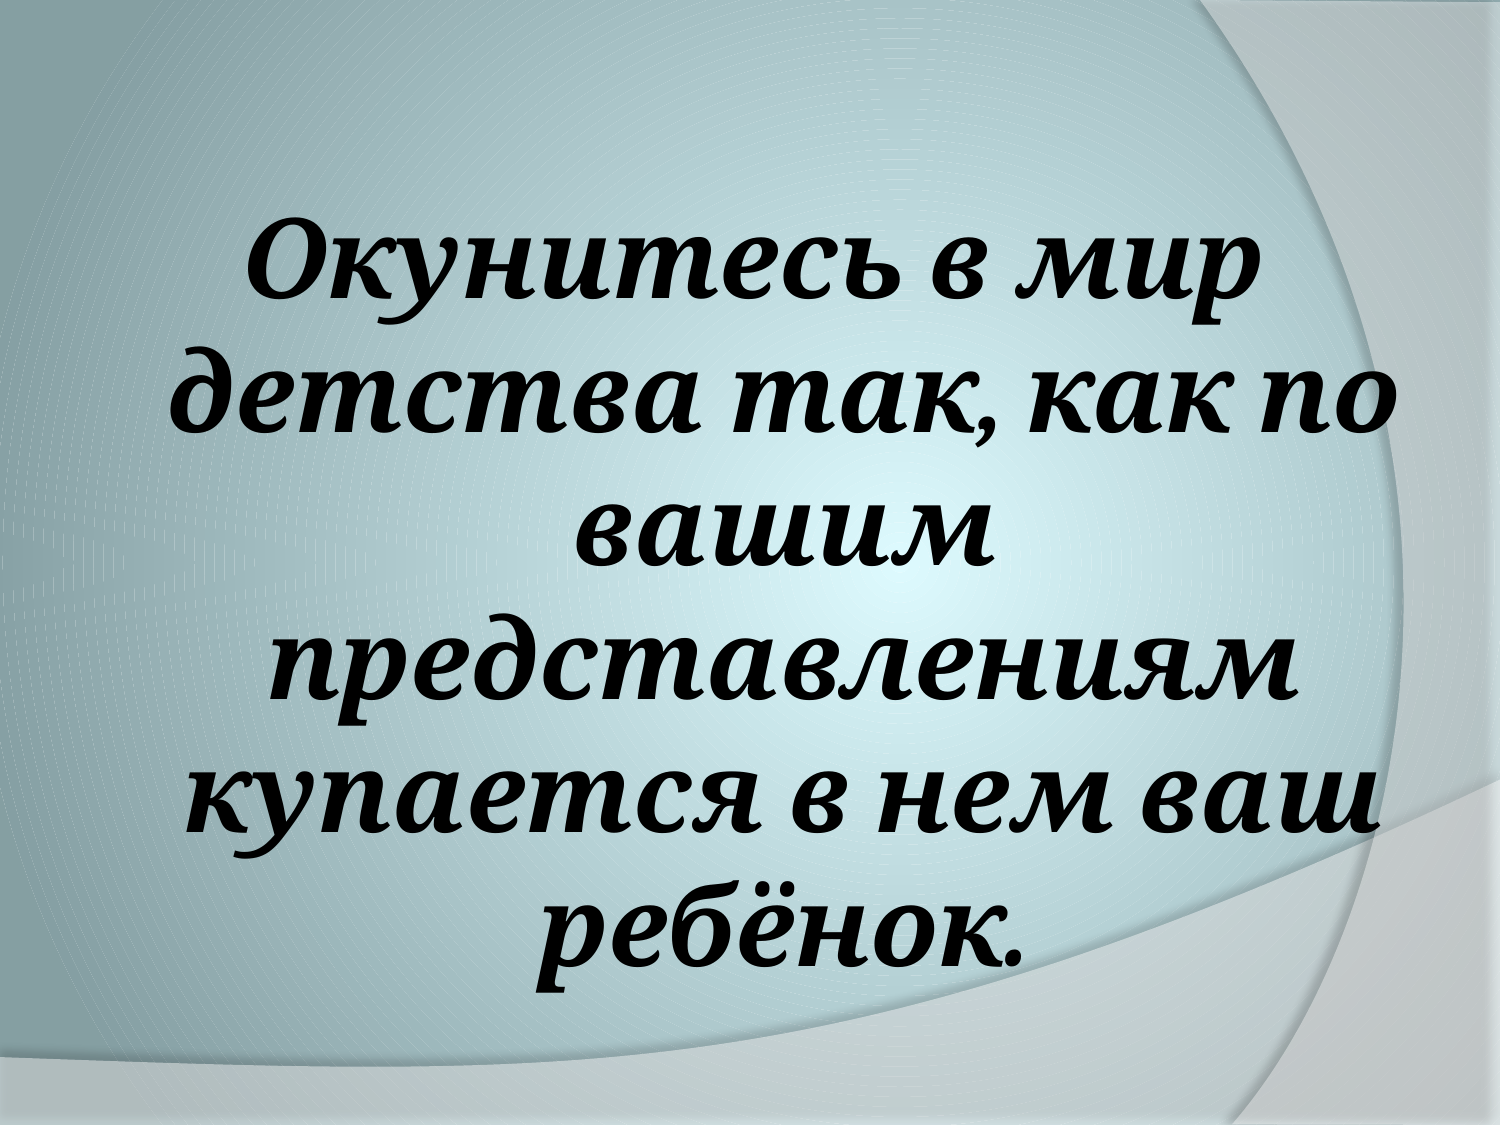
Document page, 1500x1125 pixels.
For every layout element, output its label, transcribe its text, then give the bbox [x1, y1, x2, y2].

list Окунитесь в мир детства так, как по вашим представлениям купается в нем ваш ребёнок. [58, 58, 1442, 1005]
